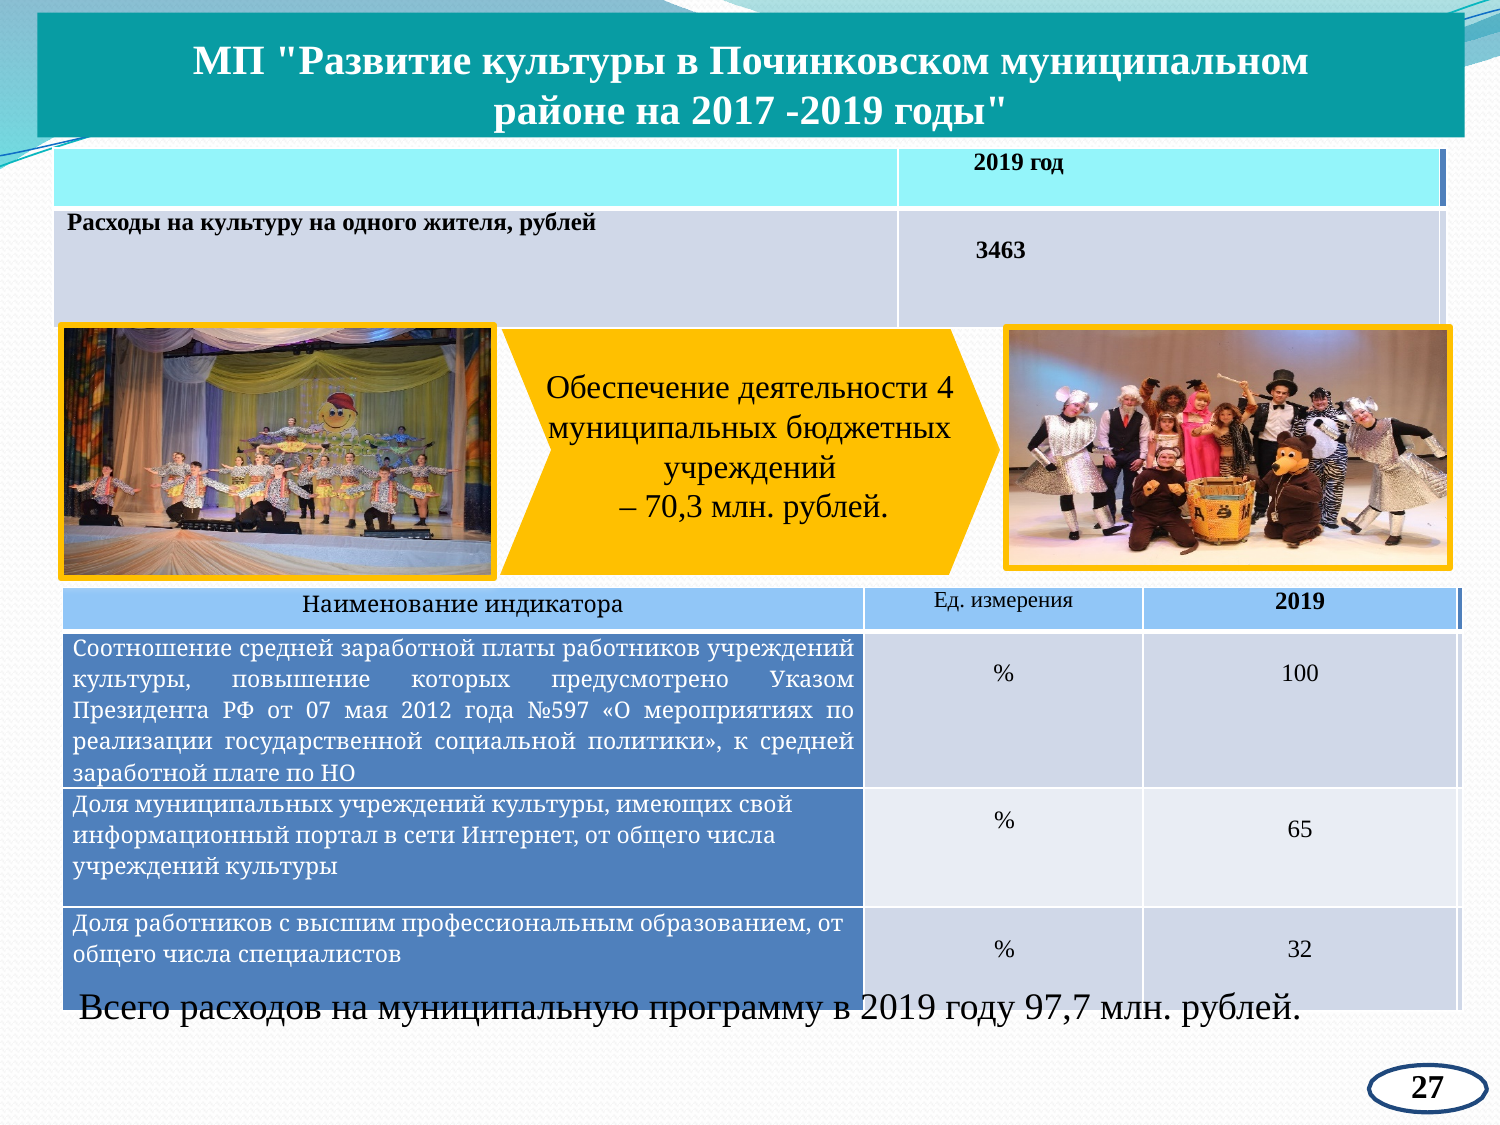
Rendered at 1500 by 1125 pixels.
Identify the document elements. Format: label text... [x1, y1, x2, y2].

picture [1008, 329, 1447, 566]
table_cell [1458, 908, 1462, 1010]
table_header Наименование индикатора [63, 588, 863, 629]
text_box Обеспечение деятельности 4 муниципальных бюджетных учреждений – 70,3 млн. рублей. [501, 329, 999, 575]
table_cell 100 [1144, 634, 1456, 787]
text_box [1260, 138, 1372, 147]
table_header [54, 149, 897, 206]
text_box [147, 65, 1356, 126]
table_cell [1440, 211, 1446, 324]
table_cell Доля работников с высшим профессиональным образованием, от общего числа специалистов [63, 908, 863, 974]
table_header 2019 год [899, 149, 1439, 206]
text_box [490, 138, 913, 147]
table_cell Доля муниципальных учреждений культуры, имеющих свой информационный портал в сети Интернет, от общего числа учреждений культуры [63, 789, 863, 906]
table_header [1458, 588, 1462, 629]
table_header Ед. измерения [865, 588, 1142, 629]
table_cell % [865, 789, 1142, 906]
table_cell [1458, 634, 1462, 787]
table_cell % [865, 634, 1142, 787]
table_header 2019 [1144, 588, 1456, 629]
table_cell Соотношение средней заработной платы работников учреждений культуры, повышение которых предусмотрено Указом Президента РФ от 07 мая 2012 года №597 «О мероприятиях по реализации государственной социальной политики», к средней заработной плате по НО [63, 634, 863, 787]
table_cell 65 [1144, 789, 1456, 906]
table_cell 32 [1144, 908, 1456, 1010]
text_box [1368, 1064, 1487, 1113]
table_cell 3463 [899, 211, 1439, 327]
text_box МП "Развитие культуры в Починковском муниципальном районе на 2017 -2019 годы" [37, 12, 1465, 138]
table_cell Расходы на культуру на одного жителя, рублей [54, 211, 897, 327]
table_header [1440, 149, 1446, 206]
table_cell [1458, 789, 1462, 906]
text_box Всего расходов на муниципальную программу в 2019 году 97,7 млн. рублей. [63, 974, 1385, 1035]
picture [63, 327, 491, 576]
table_cell % [865, 908, 1142, 974]
